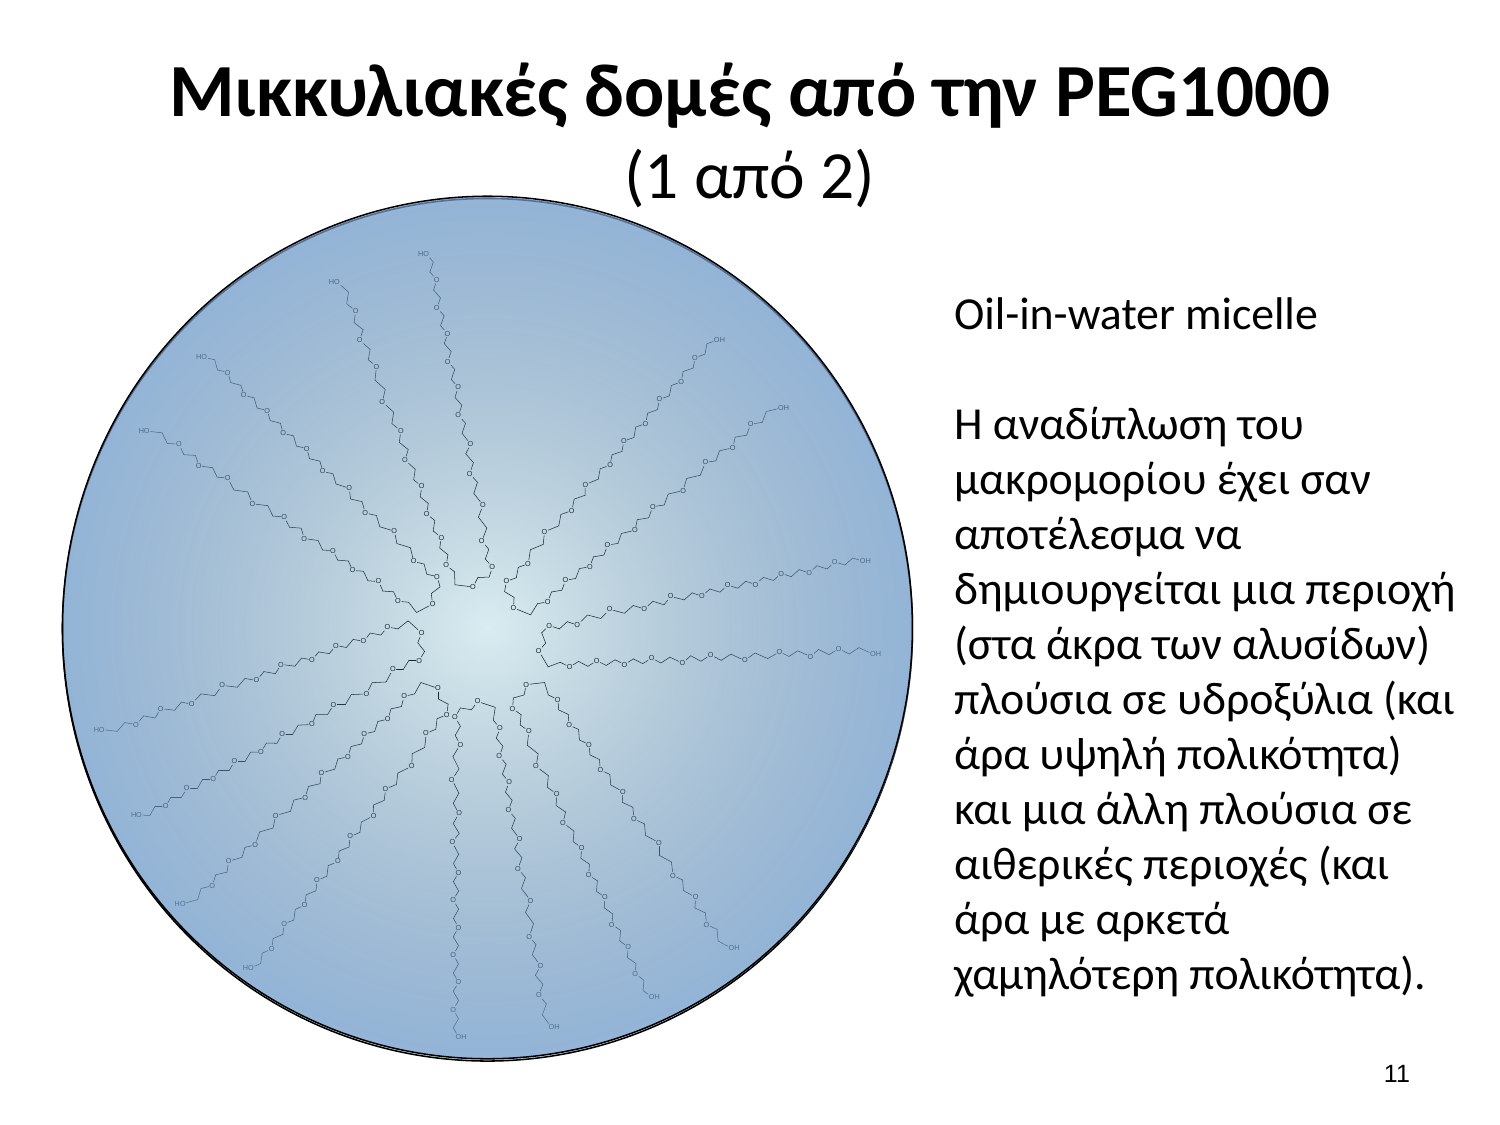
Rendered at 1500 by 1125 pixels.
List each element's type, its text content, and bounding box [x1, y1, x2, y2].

text_box Oil-in-water micelle Η αναδίπλωση του μακρομορίου έχει σαν αποτέλεσμα να δημιουργείται μια περιοχή (στα άκρα των αλυσίδων) πλούσια σε υδροξύλια (και άρα υψηλή πολικότητα) και μια άλλη πλούσια σε αιθερικές περιοχές (και άρα με αρκετά χαμηλότερη πολικότητα). [939, 276, 1474, 1006]
slide_number 10 [1074, 1042, 1425, 1103]
text_box [885, 475, 913, 780]
text_box [391, 1050, 583, 1062]
text_box [402, 1050, 573, 1059]
text_box [62, 480, 88, 775]
title Μικκυλιακές δομές από την PEG1000 (1 από 2) [75, 33, 1425, 221]
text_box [93, 249, 882, 1042]
text_box [285, 196, 690, 248]
